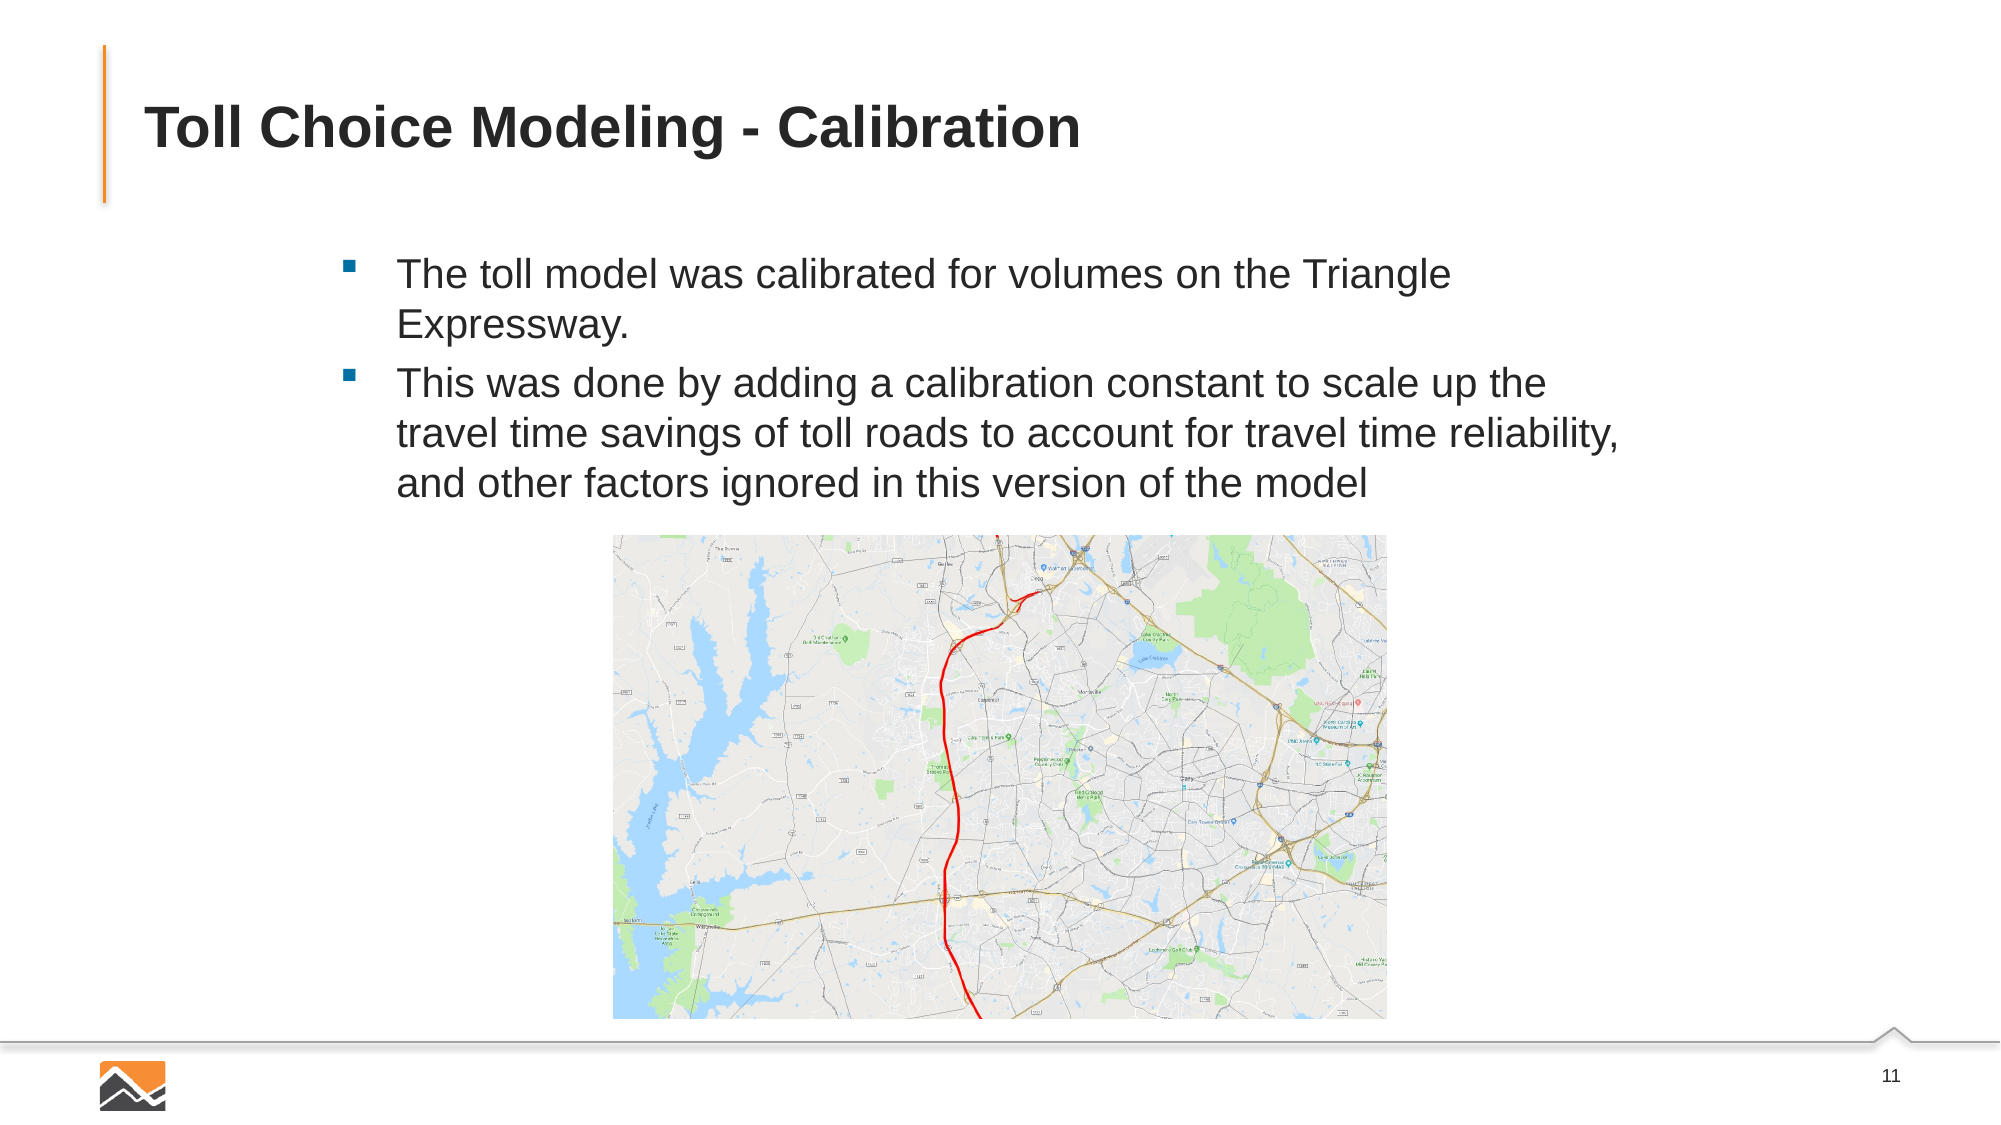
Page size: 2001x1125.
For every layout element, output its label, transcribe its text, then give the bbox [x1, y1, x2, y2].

picture [613, 535, 1387, 1019]
list The toll model was calibrated for volumes on the Triangle Expressway. This was done by adding a calibration constant to scale up the travel time savings of toll roads to account for travel time reliability, and other factors ignored in this version of the model [324, 239, 1675, 982]
title Toll Choice Modeling - Calibration [129, 45, 1900, 203]
